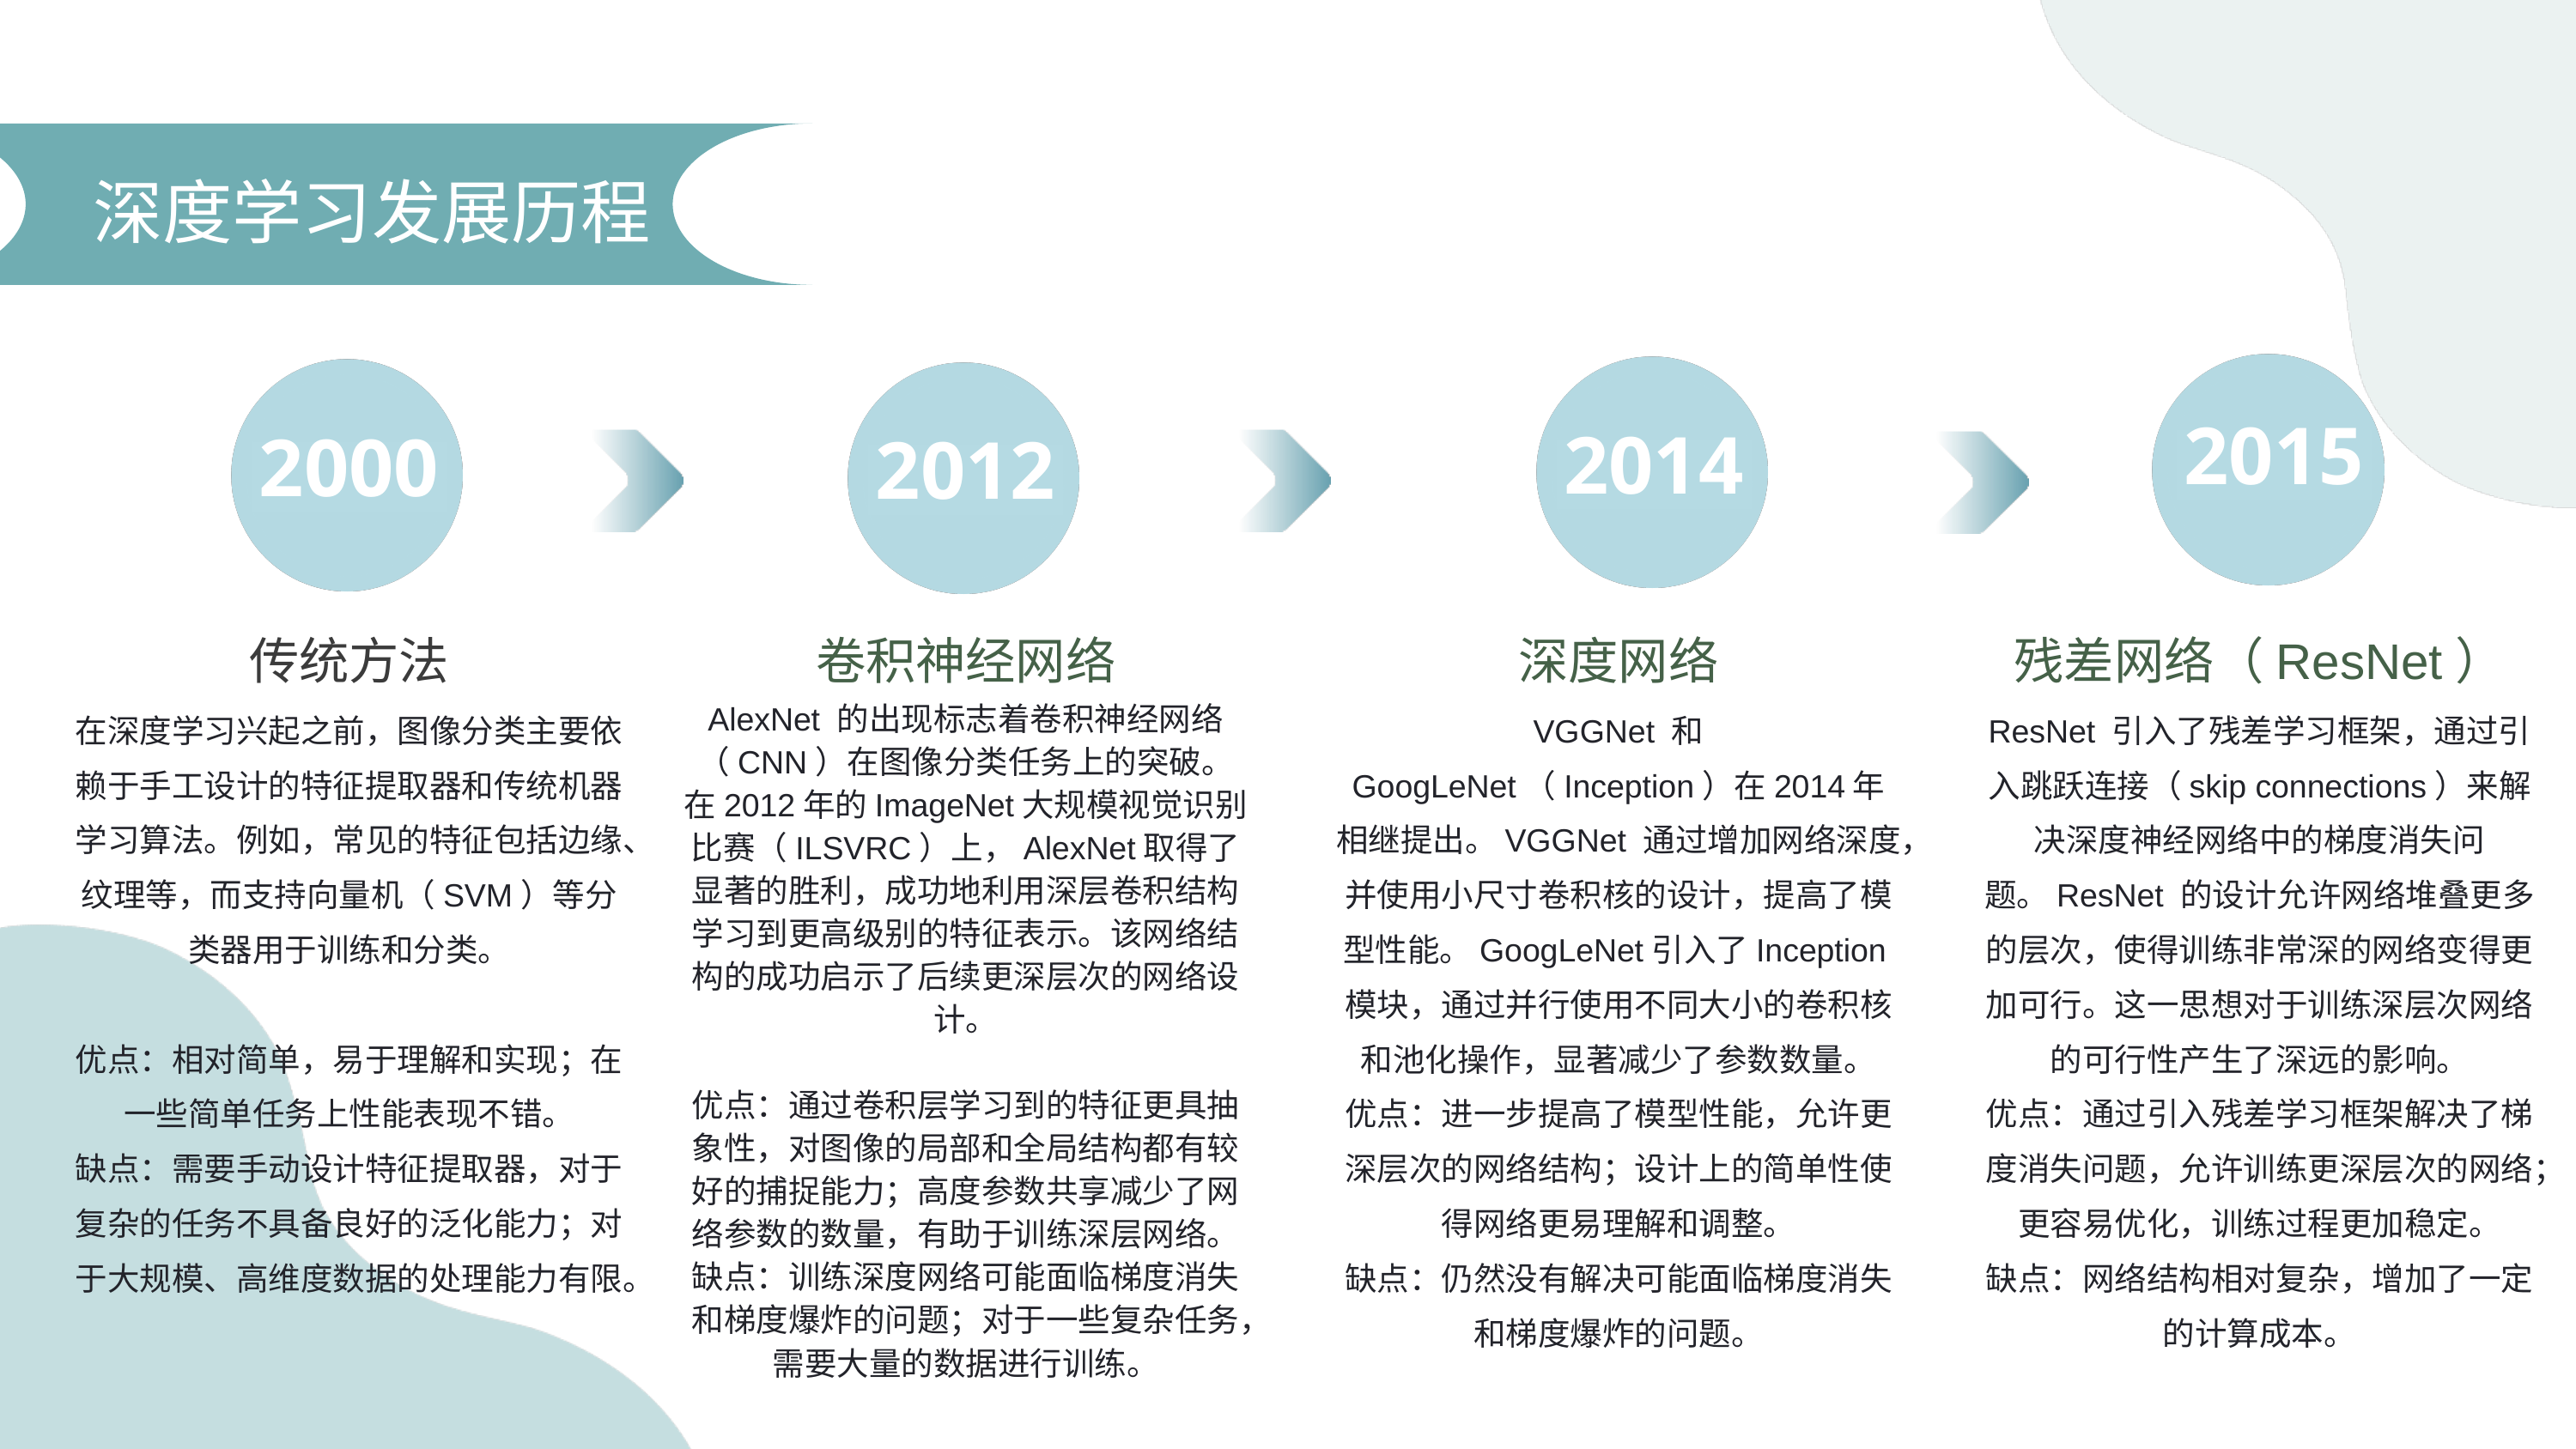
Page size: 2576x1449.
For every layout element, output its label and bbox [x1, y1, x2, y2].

text_box [1530, 350, 1778, 598]
text_box [0, 123, 952, 285]
text_box [841, 356, 1090, 604]
text_box [2146, 347, 2395, 596]
text_box [683, 619, 1249, 1449]
text_box [1977, 619, 2543, 1416]
picture [580, 428, 683, 532]
text_box [66, 619, 632, 1361]
text_box [225, 353, 473, 602]
picture [1228, 428, 1331, 532]
text_box [1335, 619, 1901, 1416]
picture [1925, 430, 2029, 534]
